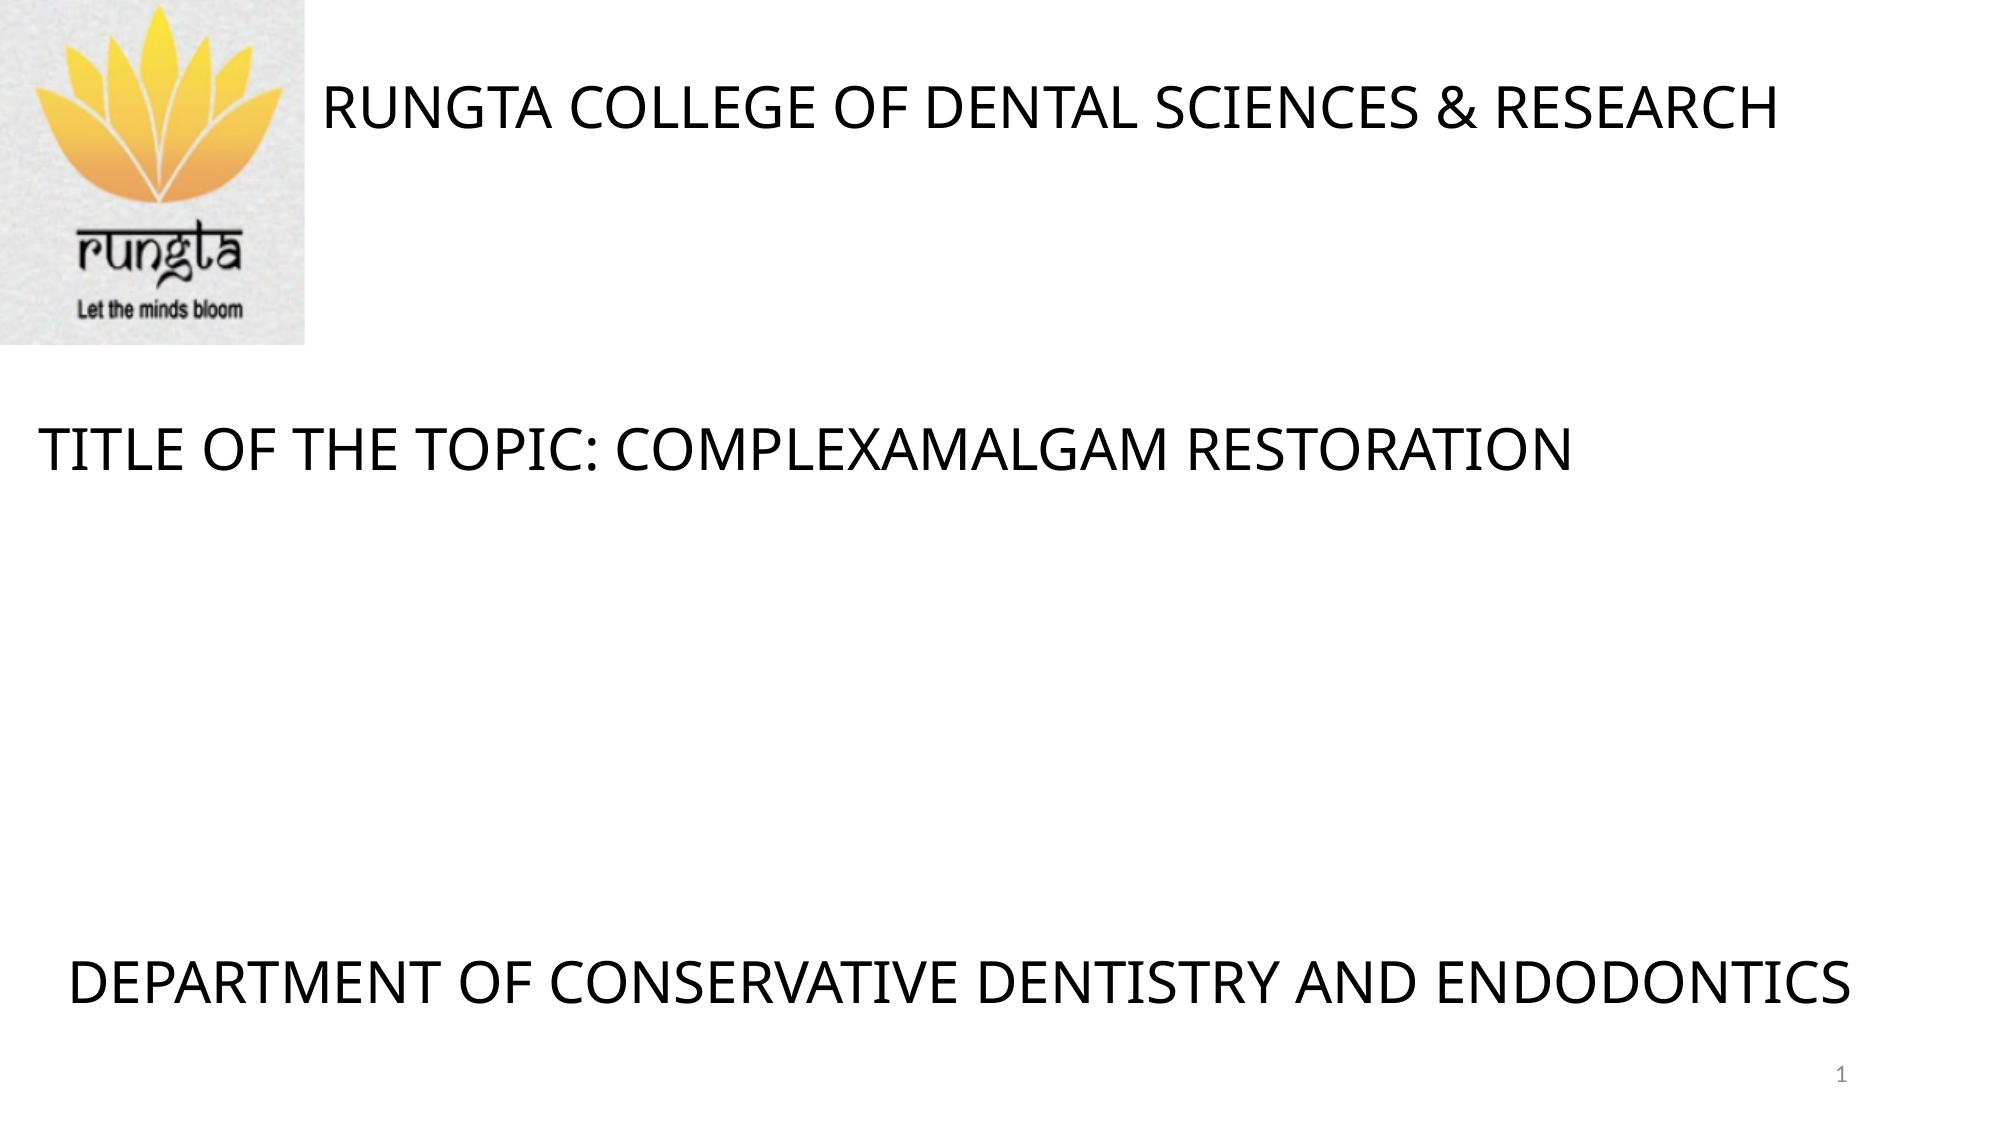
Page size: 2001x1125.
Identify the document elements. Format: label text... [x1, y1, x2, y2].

text_box DEPARTMENT OF CONSERVATIVE DENTISTRY AND ENDODONTICS [33, 937, 1903, 1023]
text_box RUNGTA COLLEGE OF DENTAL SCIENCES & RESEARCH [307, 62, 1946, 148]
picture [0, 0, 305, 345]
text_box TITLE OF THE TOPIC: COMPLEXAMALGAM RESTORATION [23, 404, 1779, 490]
slide_number 1 [1412, 1042, 1863, 1103]
